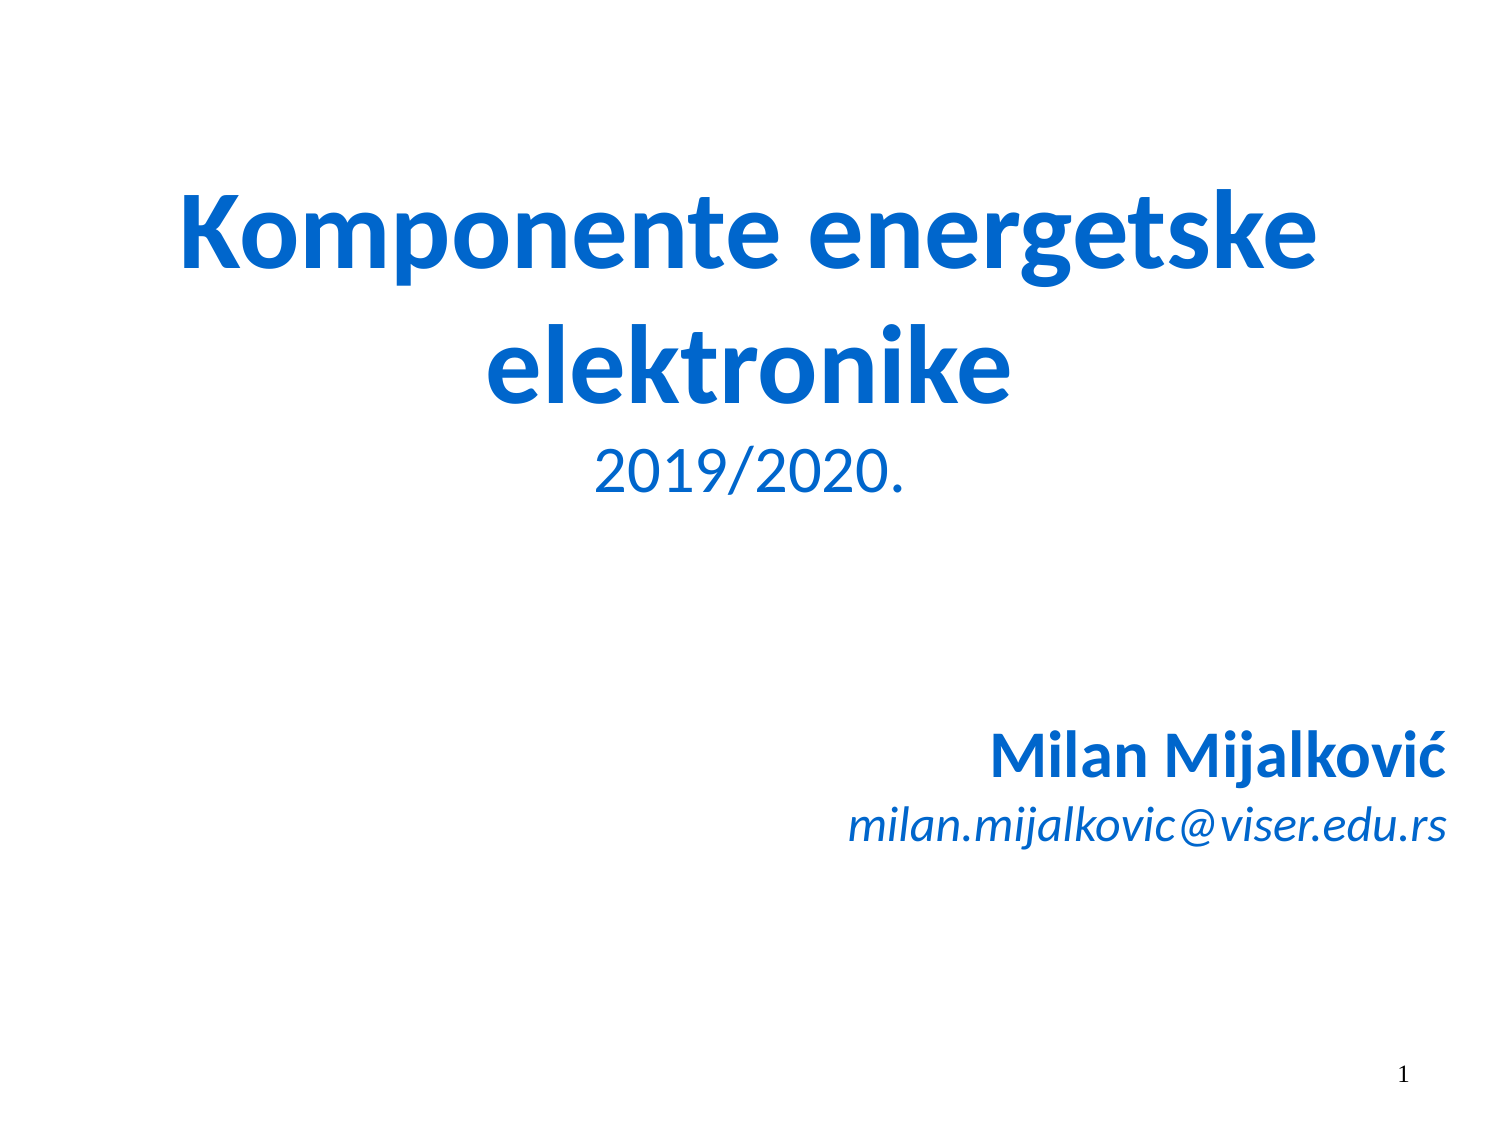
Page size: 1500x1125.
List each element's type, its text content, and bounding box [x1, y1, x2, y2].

text_box Milan Mijalković milan.mijalkovic@viser.edu.rs [712, 687, 1463, 875]
slide_number 1 [1074, 1042, 1425, 1103]
title Komponente energetske elektronike 2019/2020. [75, 237, 1425, 425]
